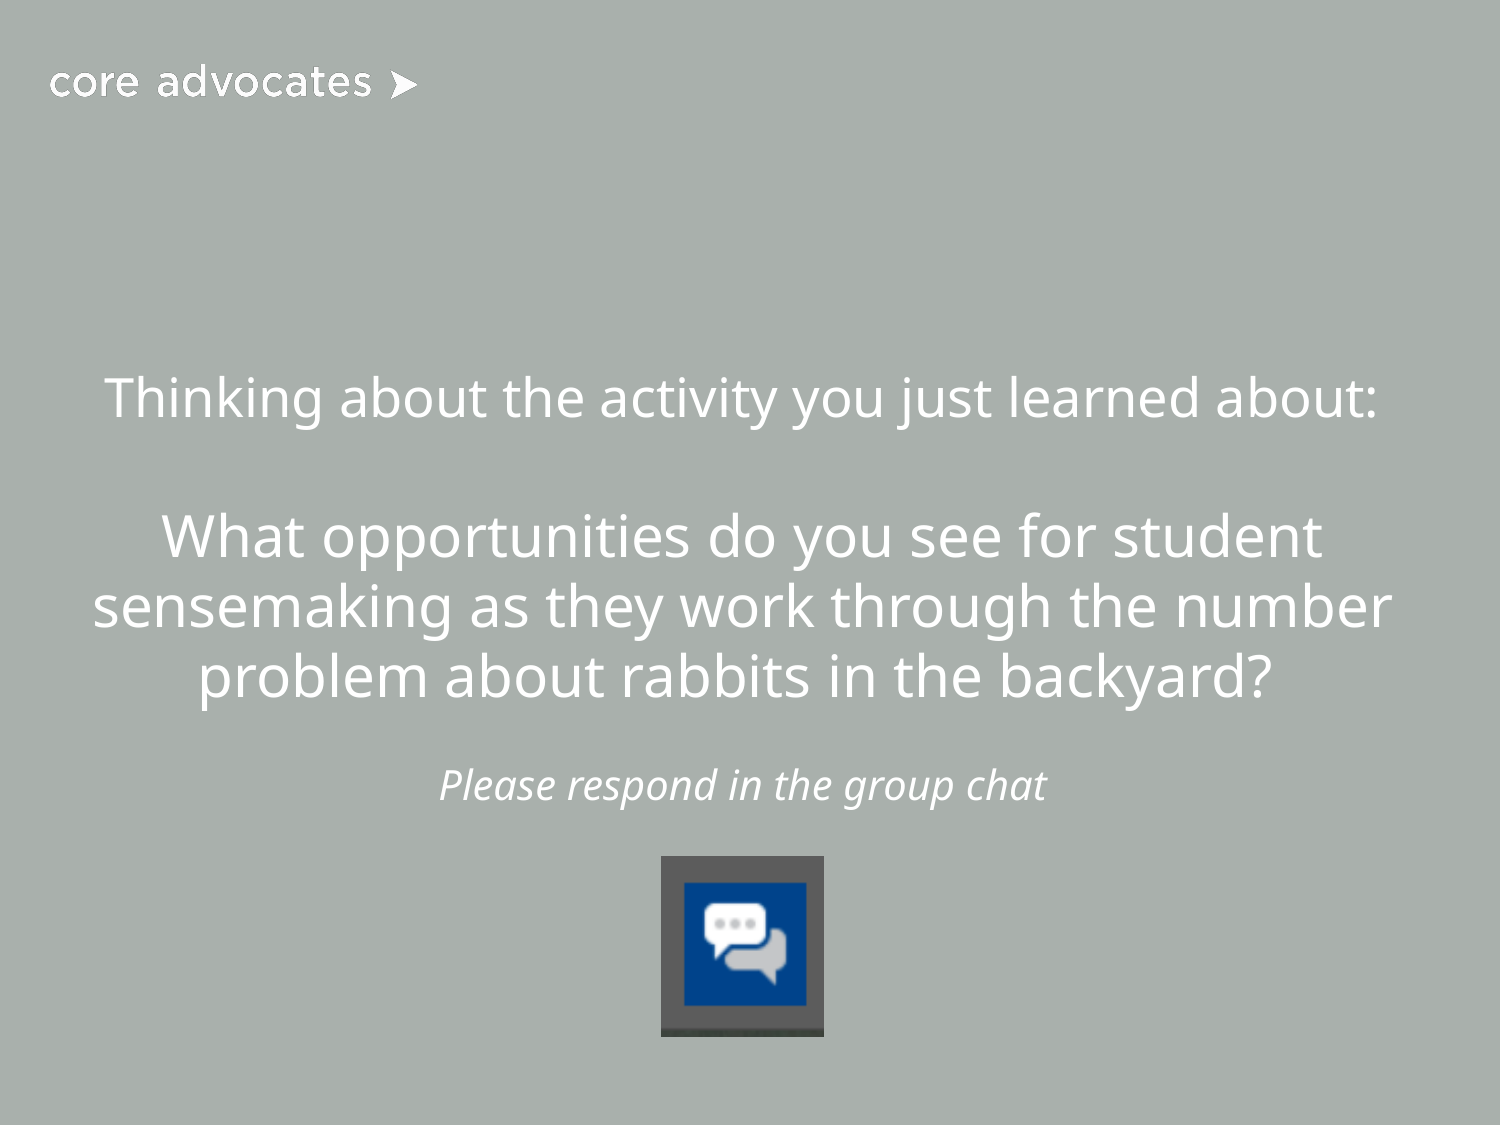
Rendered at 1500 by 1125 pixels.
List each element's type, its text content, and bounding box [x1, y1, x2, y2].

picture [50, 64, 417, 99]
picture [660, 856, 825, 1037]
title Thinking about the activity you just learned about: What opportunities do you see for student sensemaking as they work through the number problem about rabbits in the backyard? Please respond in the group chat [35, 424, 1450, 749]
